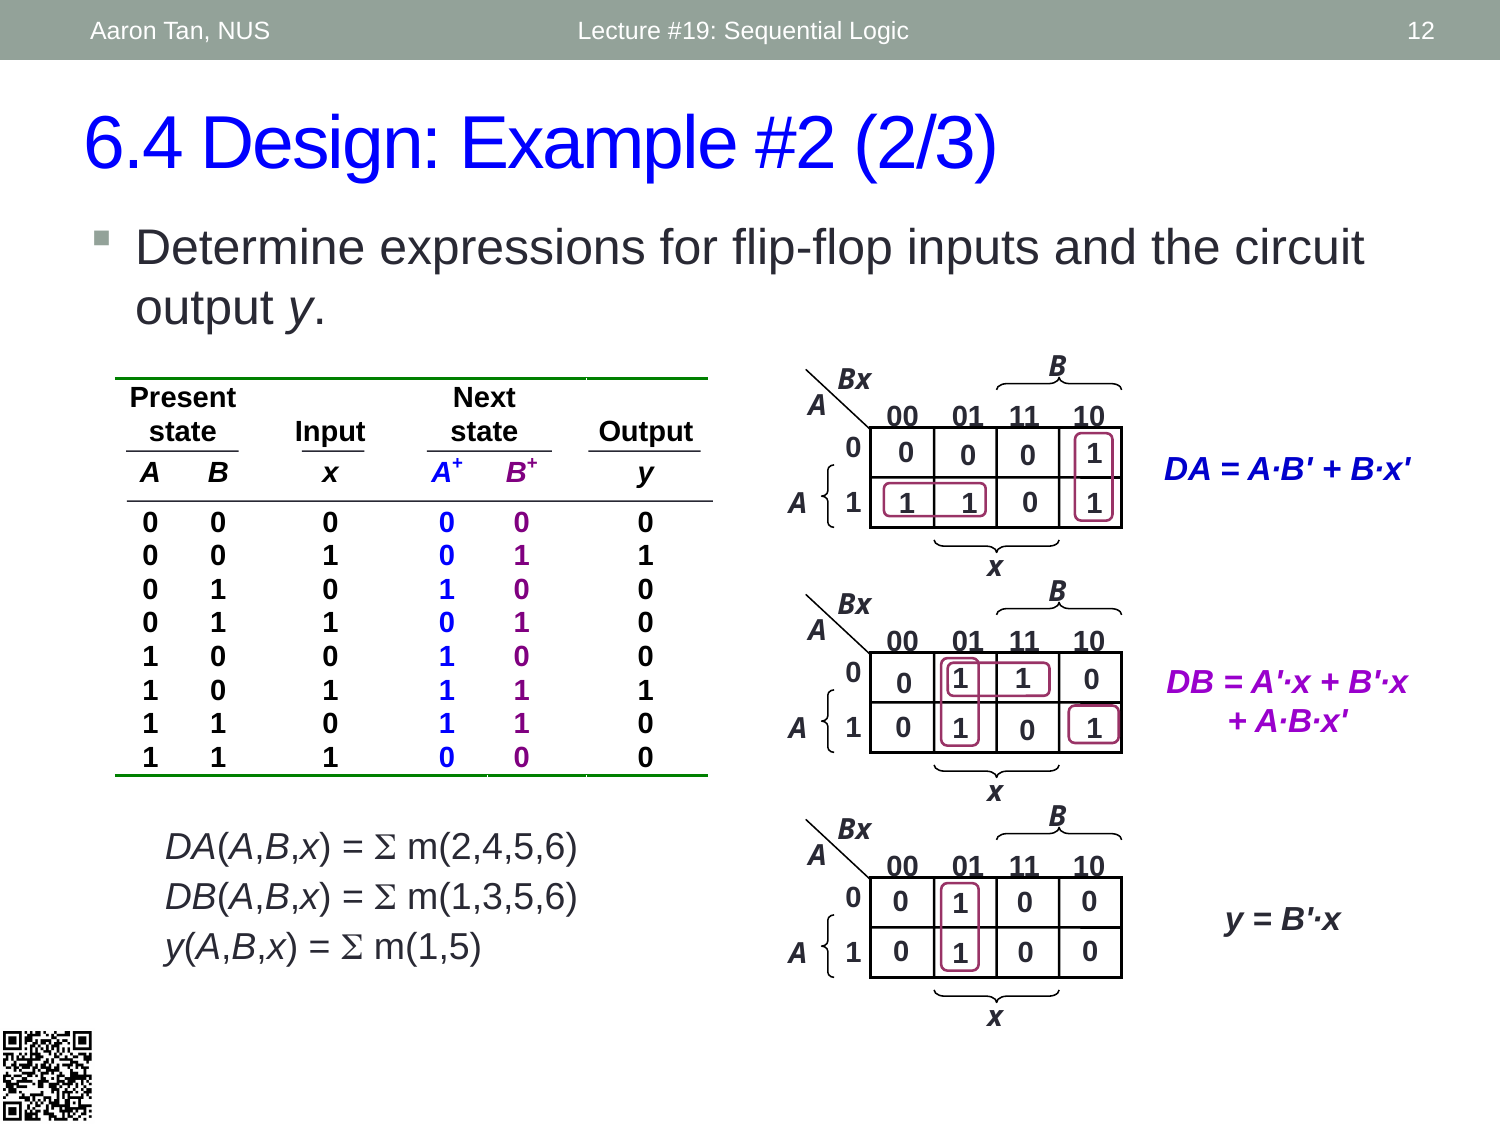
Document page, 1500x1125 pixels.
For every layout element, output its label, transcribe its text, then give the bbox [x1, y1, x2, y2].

text_box DA(A,B,x) = S m(2,4,5,6) DB(A,B,x) = S m(1,3,5,6) y(A,B,x) = S m(1,5) [150, 814, 638, 975]
title 6.4 Design: Example #2 (2/3) [68, 86, 1450, 192]
slide_number Aaron Tan, NUS [75, 3, 550, 57]
text_box Determine expressions for flip-flop inputs and the circuit output y. [74, 206, 1425, 1013]
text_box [762, 339, 1122, 1036]
footer Lecture #19: Sequential Logic [562, 3, 1238, 57]
slide_number 12 [1308, 3, 1450, 57]
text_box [1137, 439, 1438, 946]
picture [0, 1028, 95, 1124]
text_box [99, 377, 735, 804]
